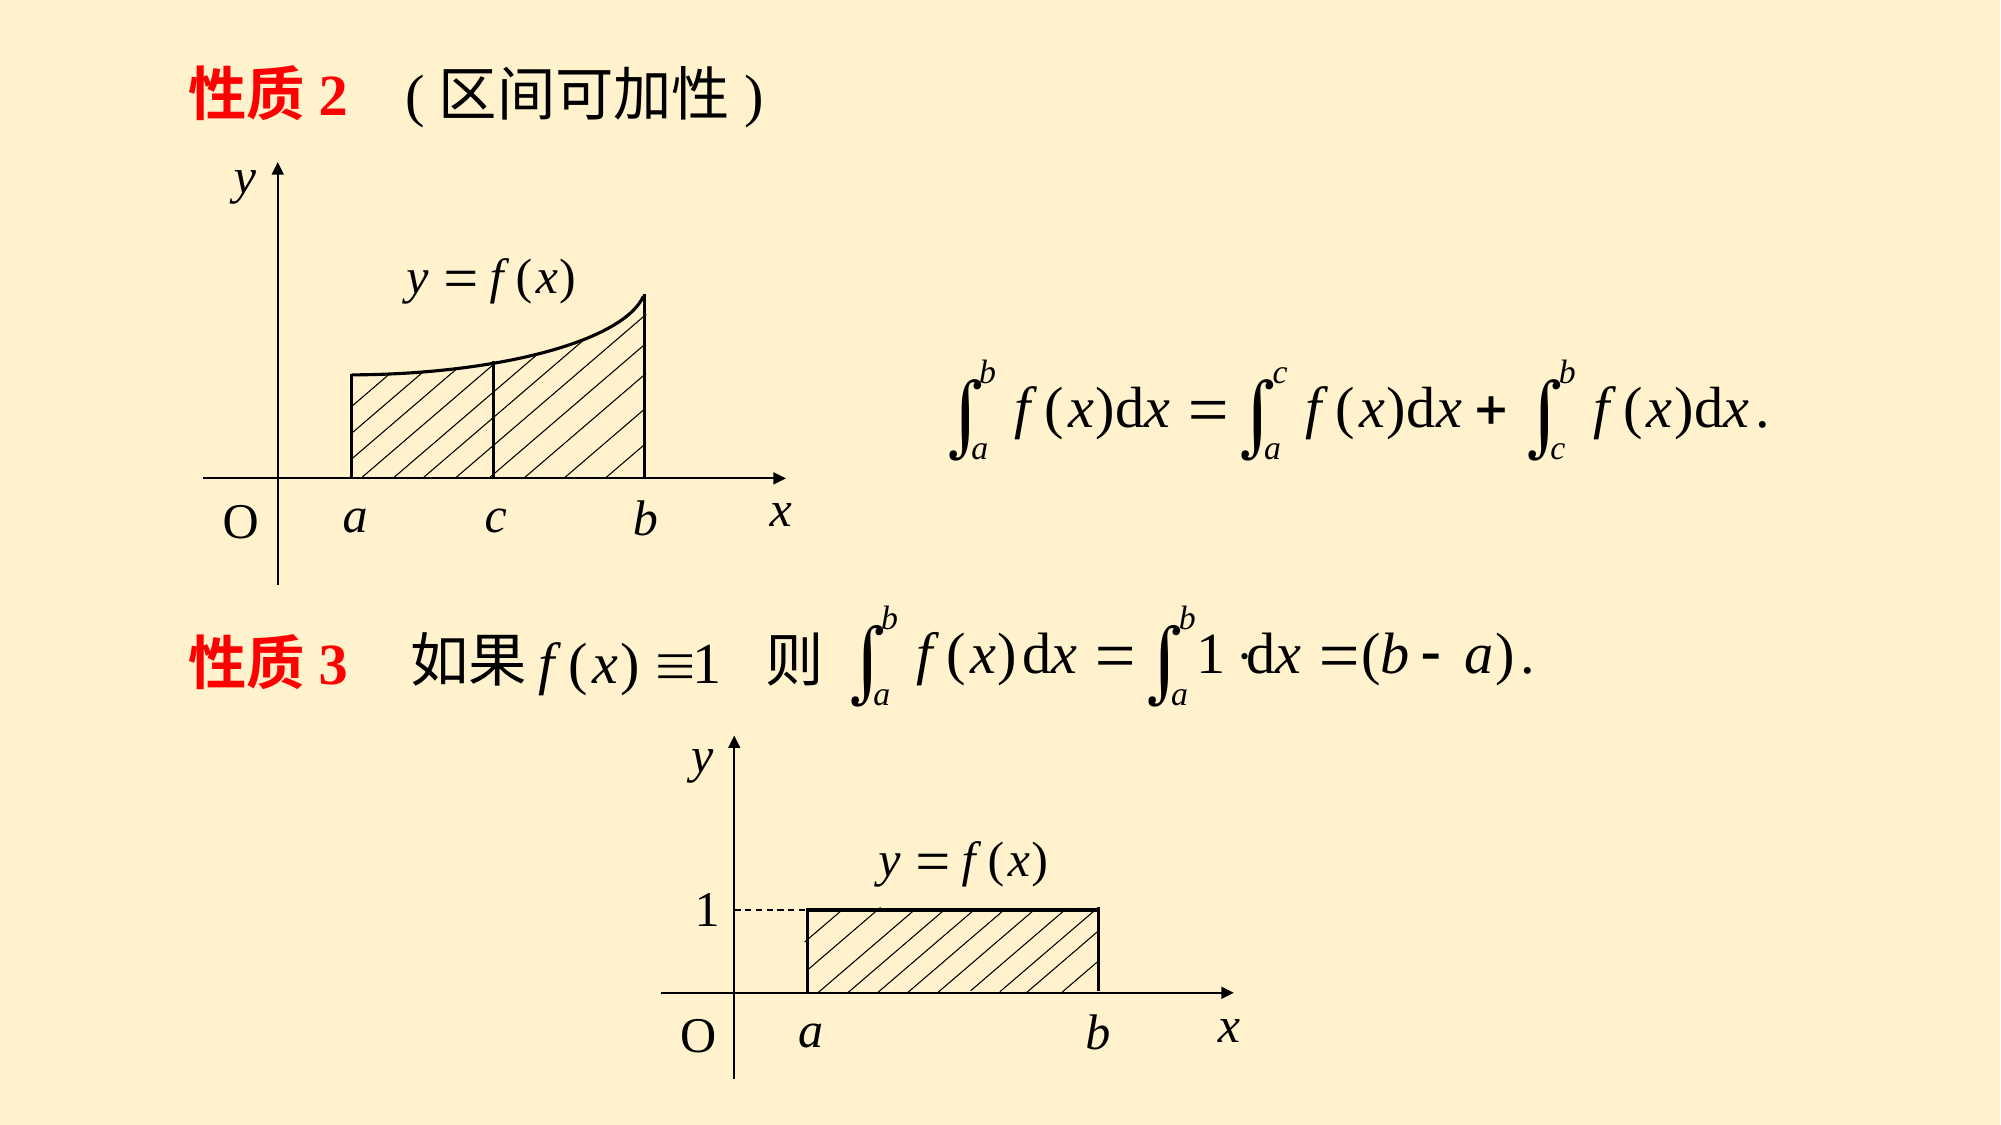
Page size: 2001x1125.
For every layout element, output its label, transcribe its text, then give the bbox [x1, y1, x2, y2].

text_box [48, 136, 798, 585]
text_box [394, 616, 837, 702]
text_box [660, 714, 1245, 1080]
text_box (区间可加性) [390, 50, 779, 135]
text_box 性质2 [173, 50, 378, 135]
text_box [837, 598, 1536, 720]
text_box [935, 352, 1772, 474]
text_box 性质3 [173, 618, 378, 704]
